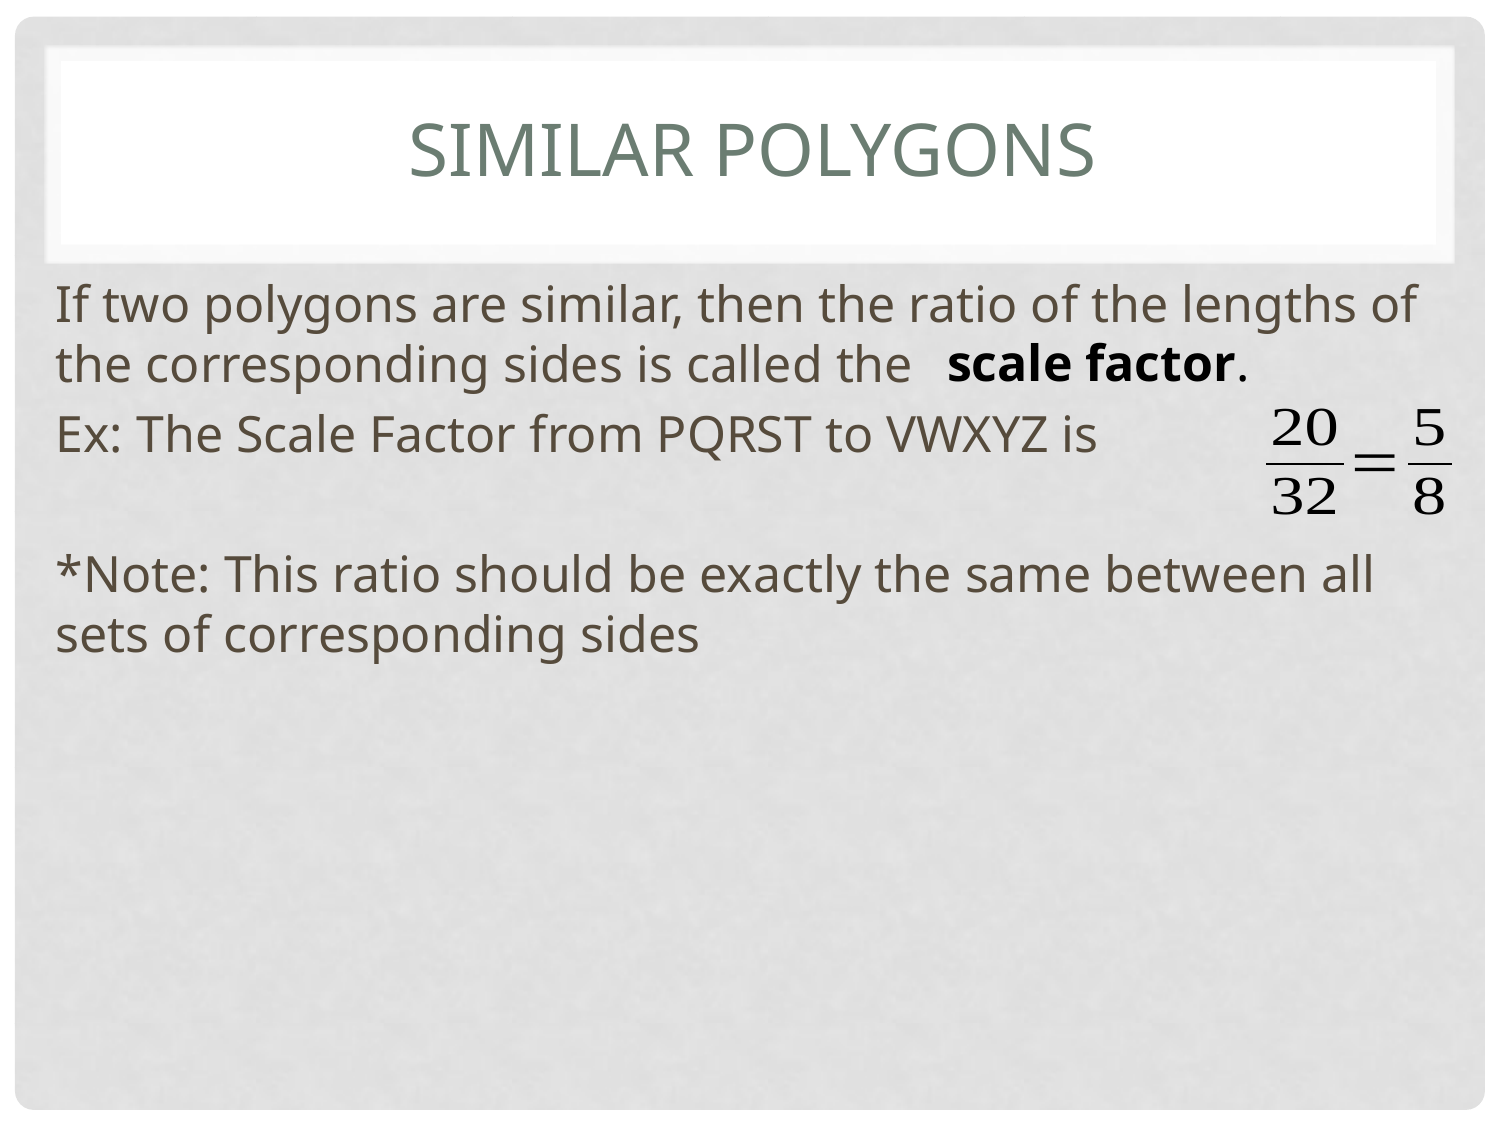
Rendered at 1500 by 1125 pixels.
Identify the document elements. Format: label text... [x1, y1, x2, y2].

title Similar Polygons [75, 87, 1431, 208]
text_box scale factor. [913, 324, 1265, 399]
